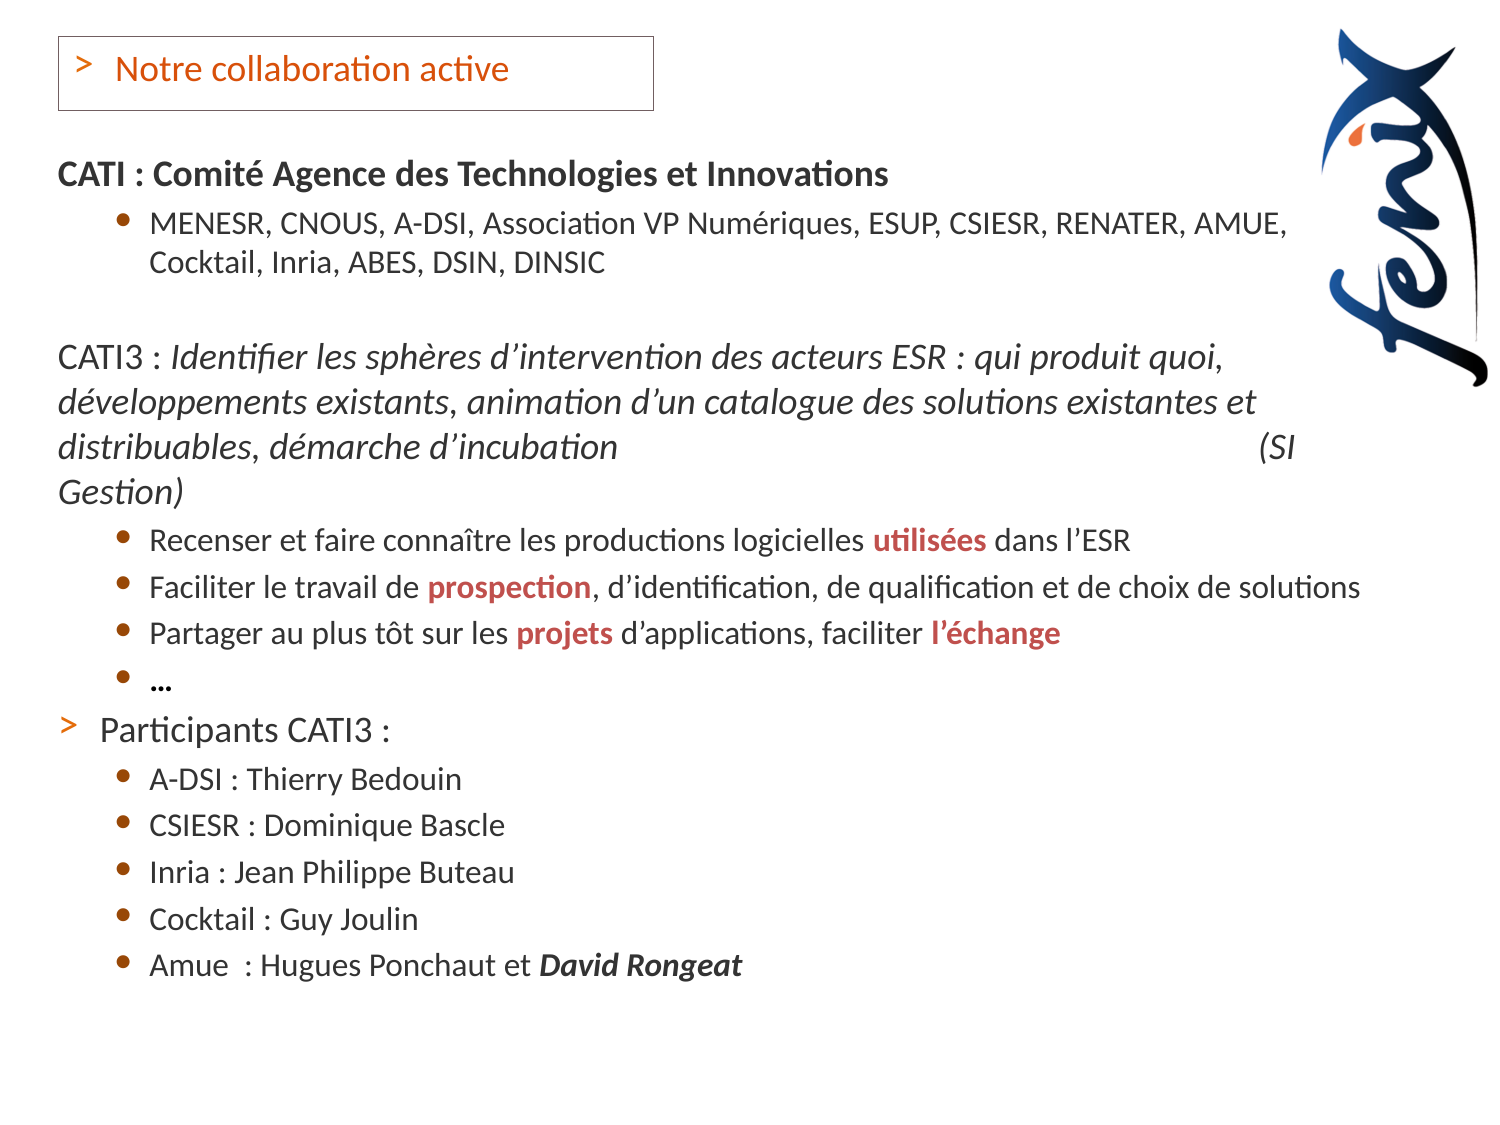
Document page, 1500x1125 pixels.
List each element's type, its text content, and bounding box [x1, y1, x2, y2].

text_box Notre collaboration active [58, 36, 654, 111]
picture [1318, 25, 1487, 390]
text_box CATI : Comité Agence des Technologies et Innovations MENESR, CNOUS, A-DSI, Association VP Numériques, ESUP, CSIESR, RENATER, AMUE, Cocktail, Inria, ABES, DSIN, DINSIC CATI3 : Identifier les sphères d’intervention des acteurs ESR : qui produit quoi, développements existants, animation d’un catalogue des solutions existantes et distribuables, démarche d’incubation (SI Gestion) Recenser et faire connaître les productions logicielles utilisées dans l’ESR Faciliter le travail de prospection, d’identification, de qualification et de choix de solutions Partager au plus tôt sur les projets d’applications, faciliter l’échange … Participants CATI3 : A-DSI : Thierry Bedouin CSIESR : Dominique Bascle Inria : Jean Philippe Buteau Cocktail : Guy Joulin Amue : Hugues Ponchaut et David Rongeat [42, 141, 1406, 1059]
